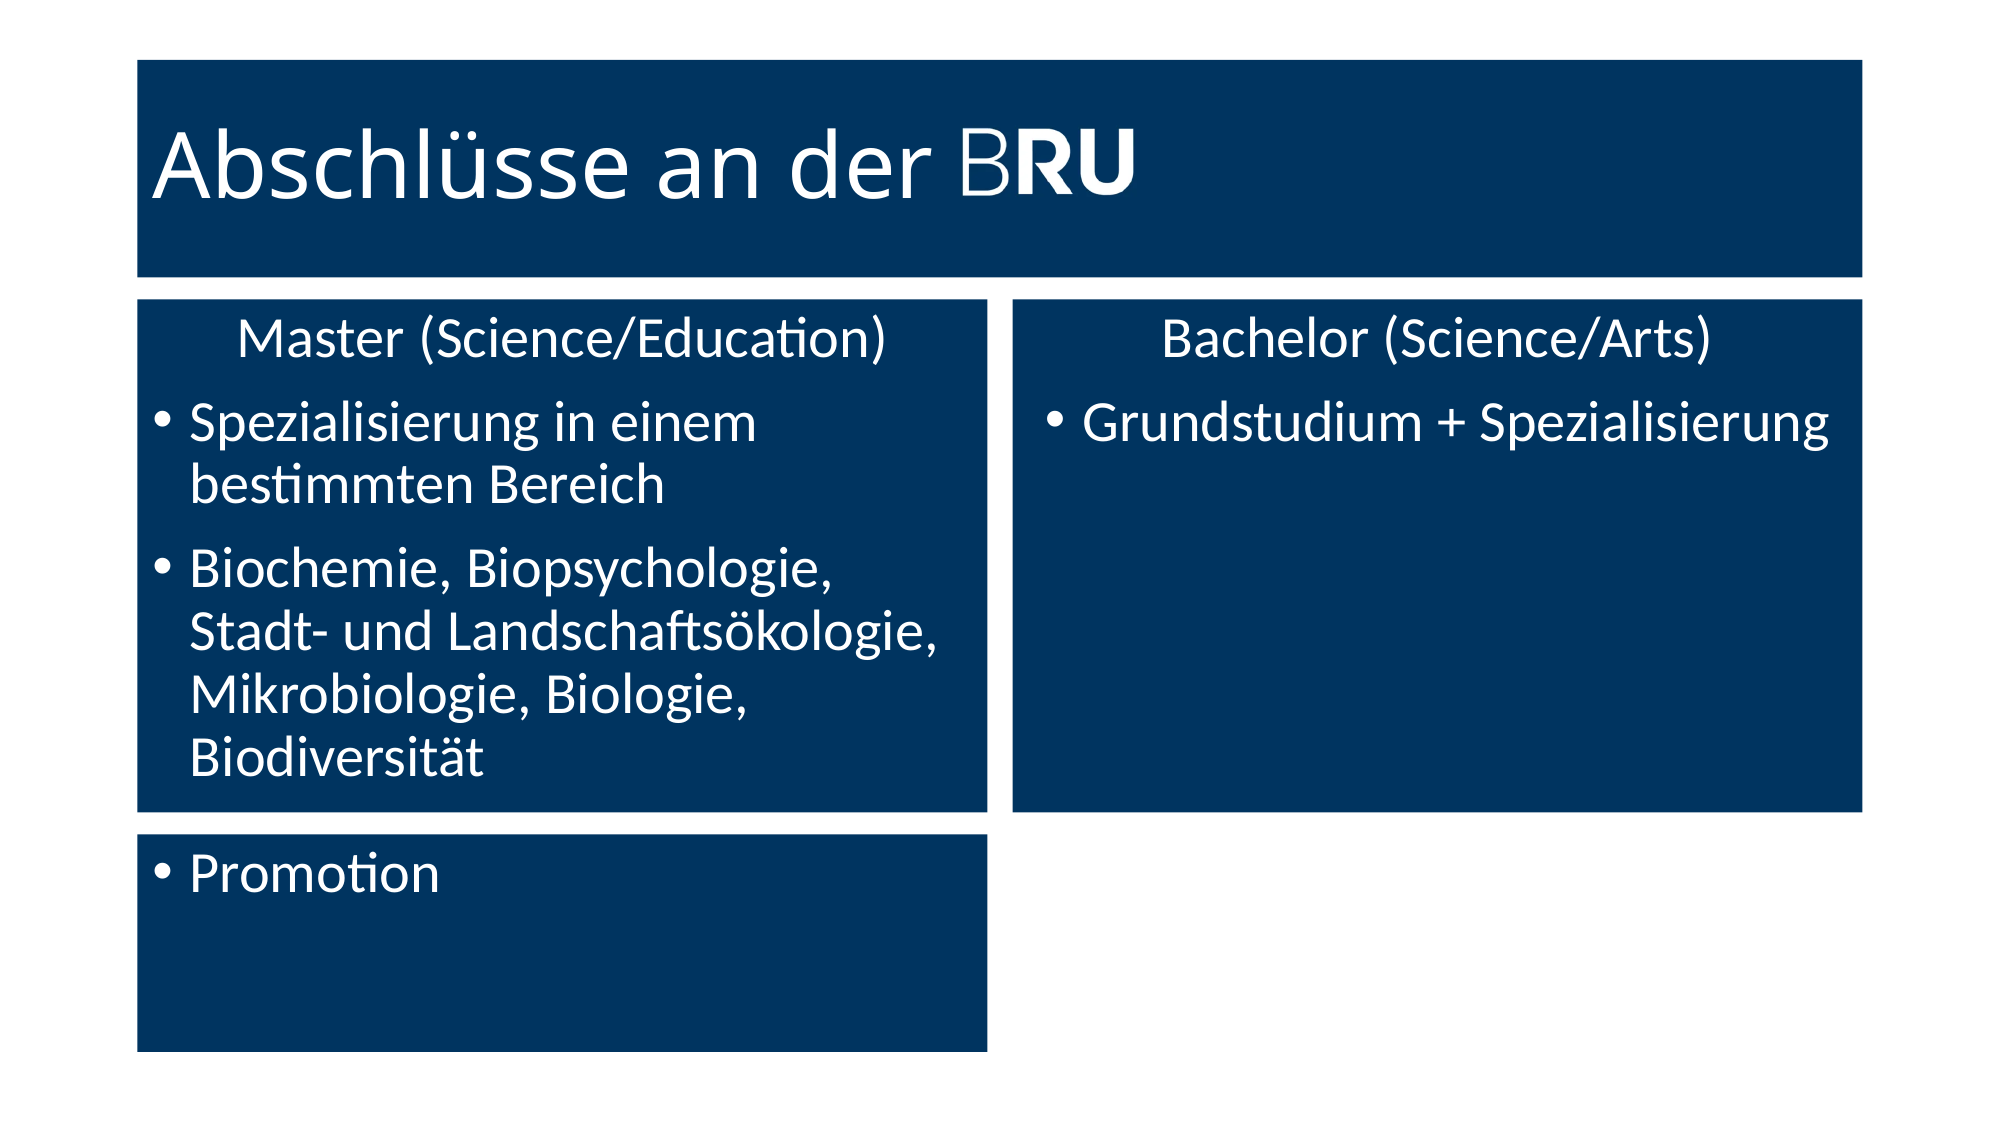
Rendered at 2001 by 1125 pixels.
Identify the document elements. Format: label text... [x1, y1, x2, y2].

picture [955, 93, 1139, 210]
title Abschlüsse an der RUB [137, 59, 1863, 278]
list Bachelor (Science/Arts) Grundstudium + Spezialisierung [1012, 299, 1863, 813]
list Master (Science/Education) Spezialisierung in einem bestimmten Bereich Biochemie, Biopsychologie, Stadt- und Landschaftsökologie, Mikrobiologie, Biologie, Biodiversität [137, 299, 988, 813]
text_box Promotion [137, 834, 988, 1052]
